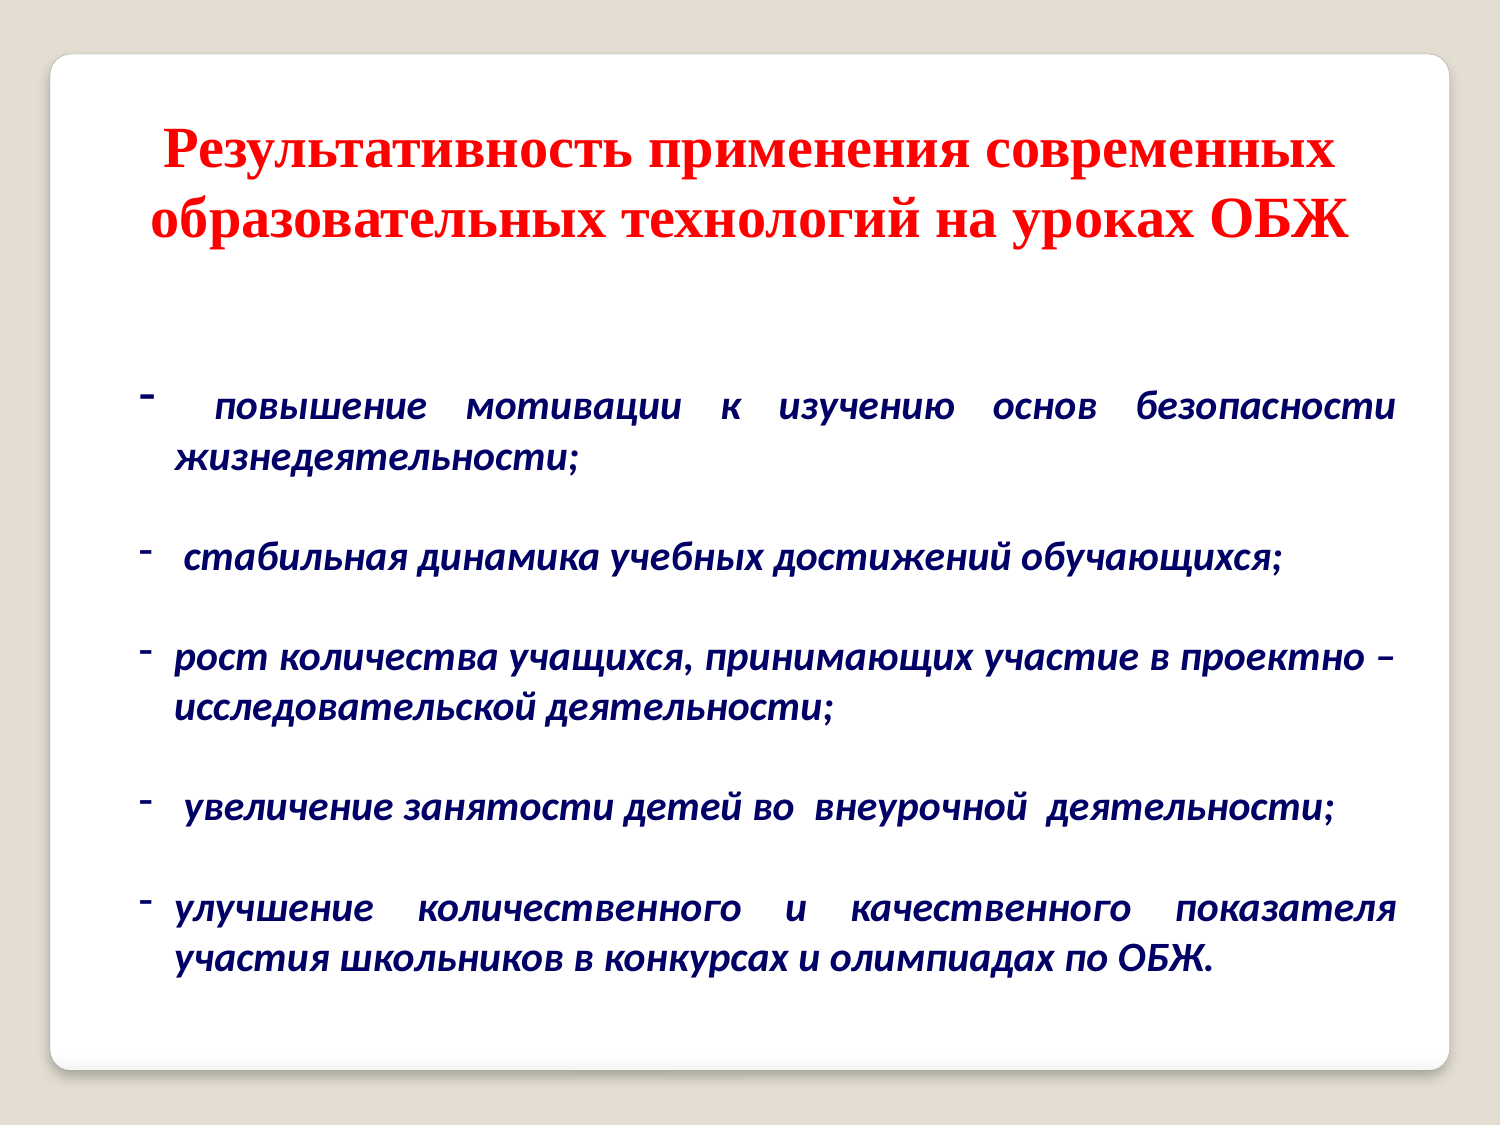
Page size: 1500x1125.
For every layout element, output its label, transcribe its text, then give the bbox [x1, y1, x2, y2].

text_box повышение мотивации к изучению основ безопасности жизнедеятельности; стабильная динамика учебных достижений обучающихся; рост количества учащихся, принимающих участие в проектно – исследовательской деятельности; увеличение занятости детей во внеурочной деятельности; улучшение количественного и качественного показателя участия школьников в конкурсах и олимпиадах по ОБЖ. [123, 361, 1412, 1107]
text_box Результативность применения современных образовательных технологий на уроках ОБЖ [88, 101, 1412, 257]
